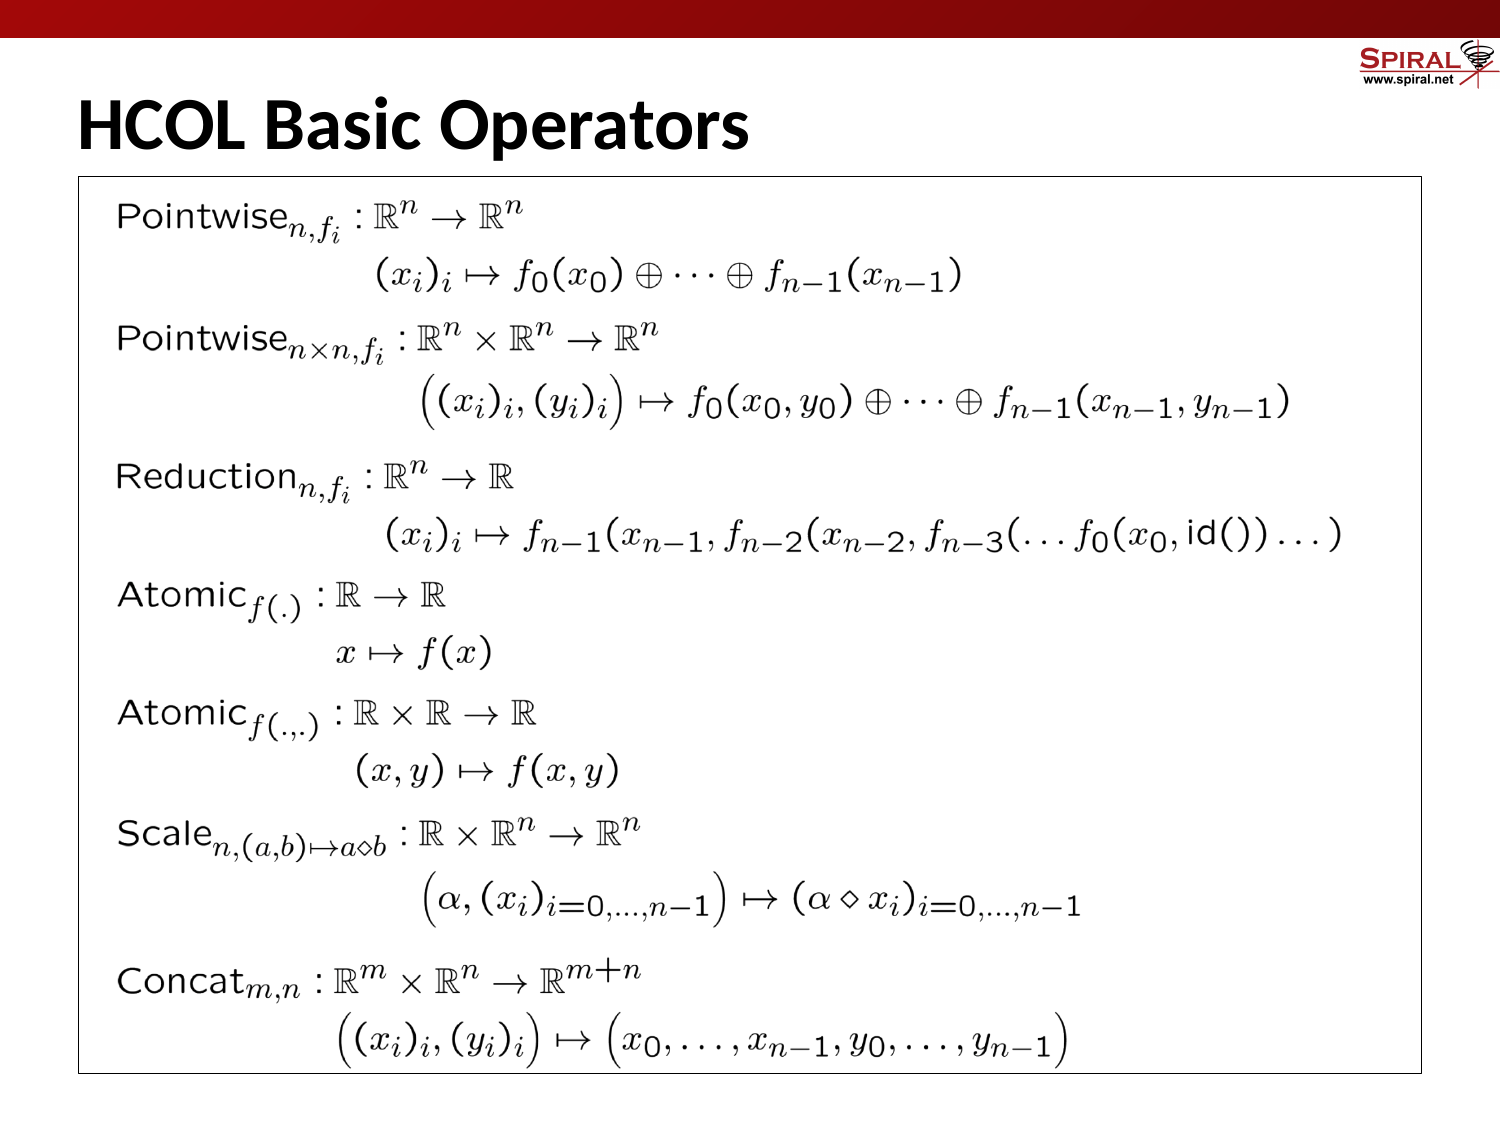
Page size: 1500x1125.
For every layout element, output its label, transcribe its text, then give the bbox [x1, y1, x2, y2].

picture [117, 816, 1081, 929]
picture [1359, 39, 1500, 89]
picture [117, 698, 618, 790]
picture [116, 458, 1343, 553]
picture [117, 198, 962, 293]
text_box [78, 176, 1422, 1074]
title HCOL Basic Operators [62, 57, 1498, 183]
picture [117, 320, 1290, 431]
picture [117, 580, 491, 671]
picture [117, 956, 1068, 1069]
